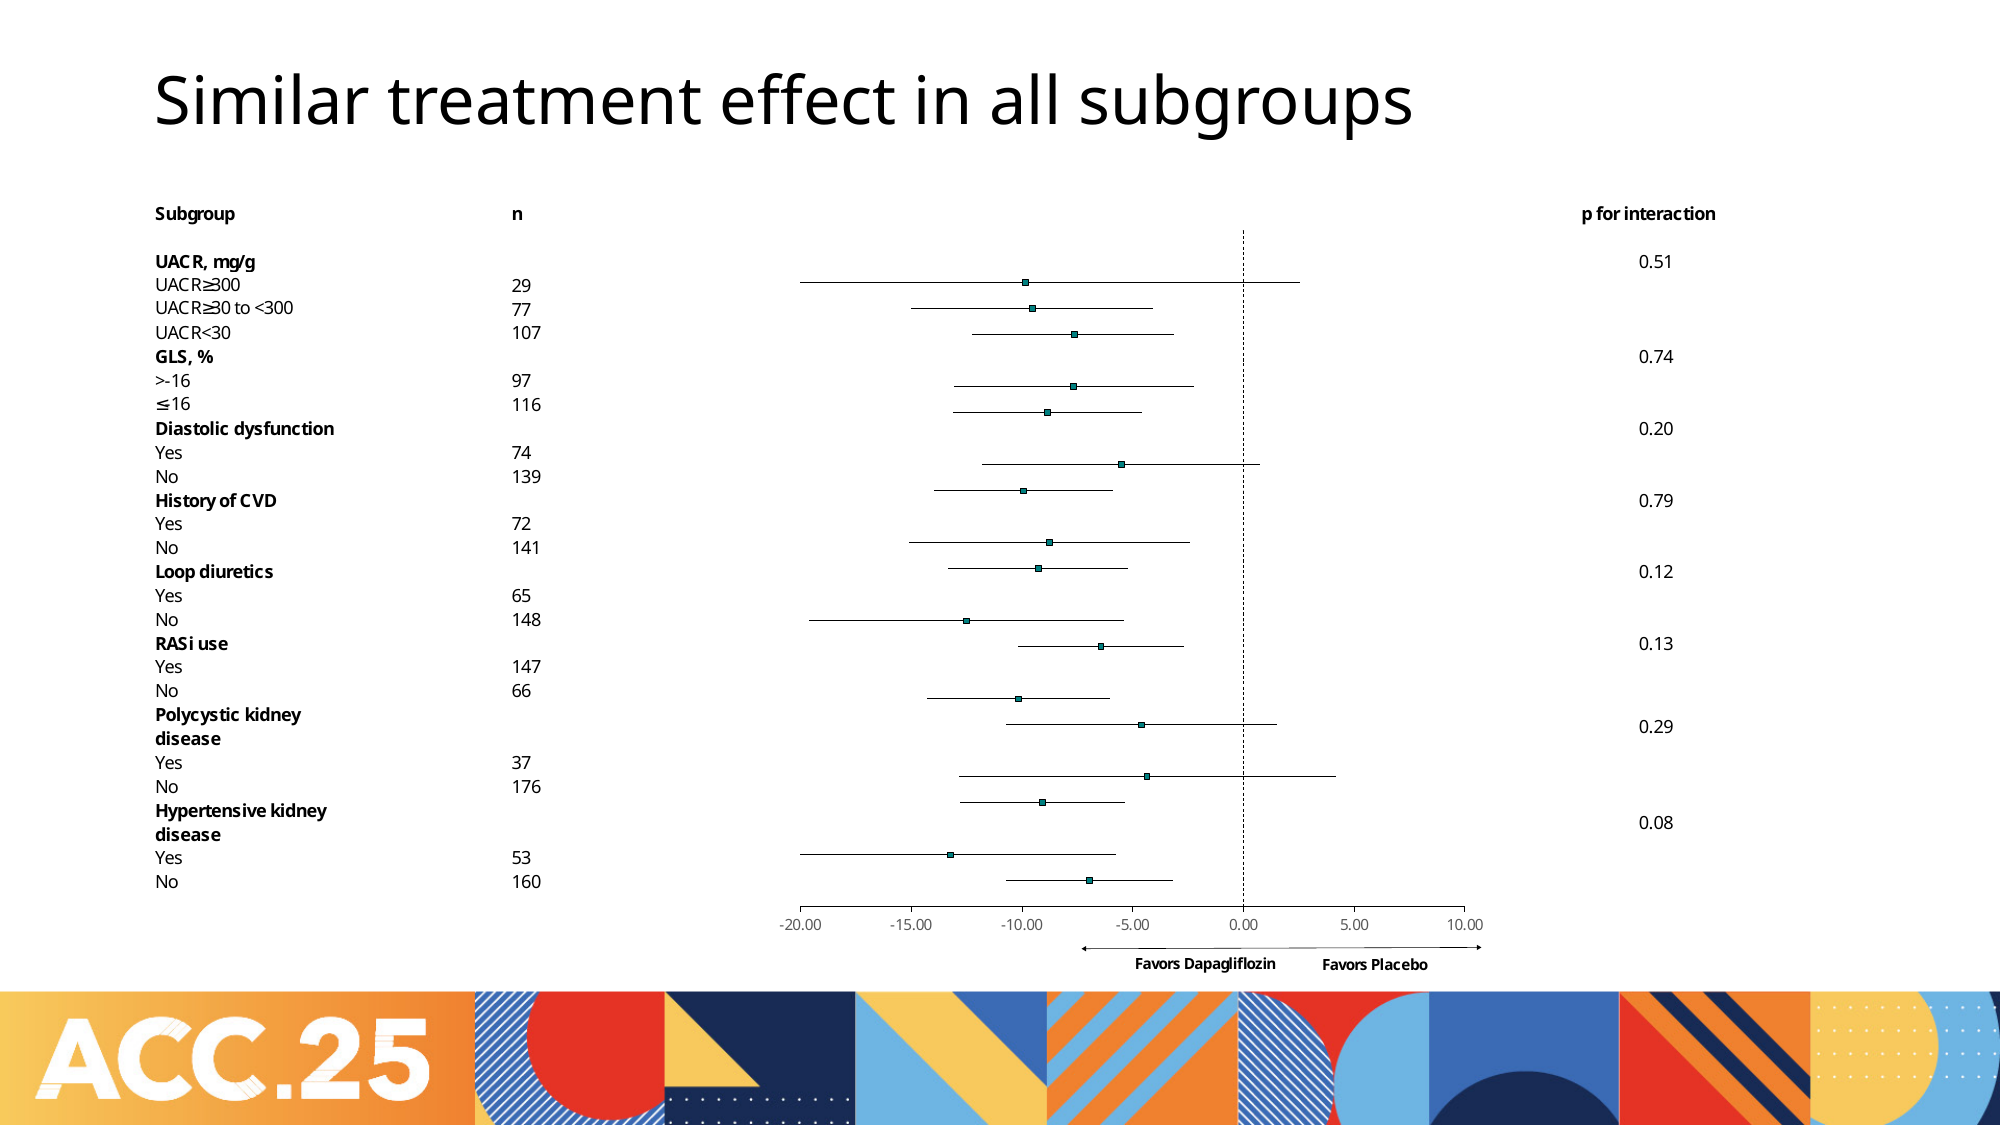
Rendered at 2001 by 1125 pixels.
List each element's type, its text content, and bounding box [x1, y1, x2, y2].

picture [0, 0, 2000, 1125]
title Similar treatment effect in all subgroups [139, 29, 1707, 147]
